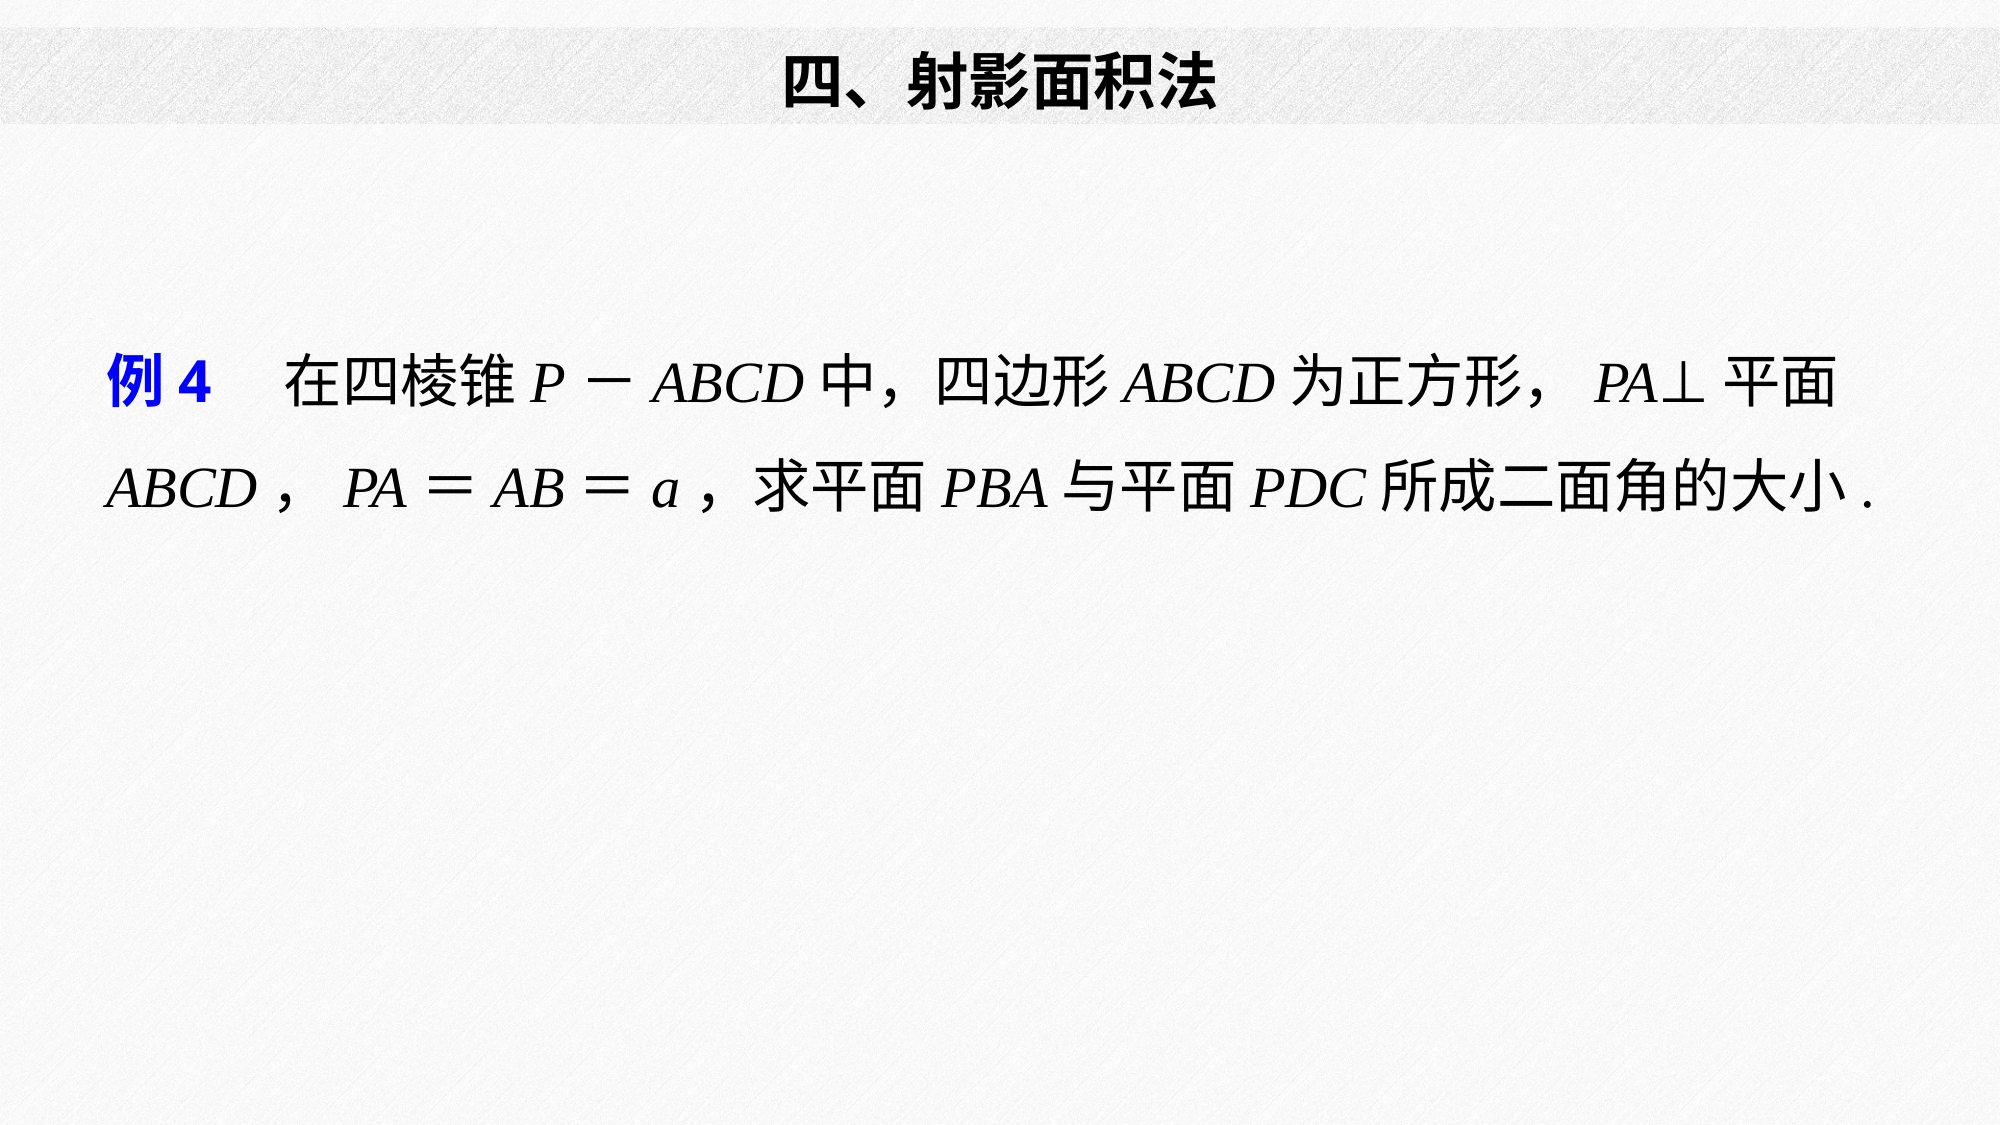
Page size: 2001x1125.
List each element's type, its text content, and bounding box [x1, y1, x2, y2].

picture [0, 27, 2000, 124]
text_box 例4 在四棱锥P－ABCD中，四边形ABCD为正方形，PA⊥平面ABCD，PA＝AB＝a，求平面PBA与平面PDC所成二面角的大小. [91, 302, 1898, 527]
